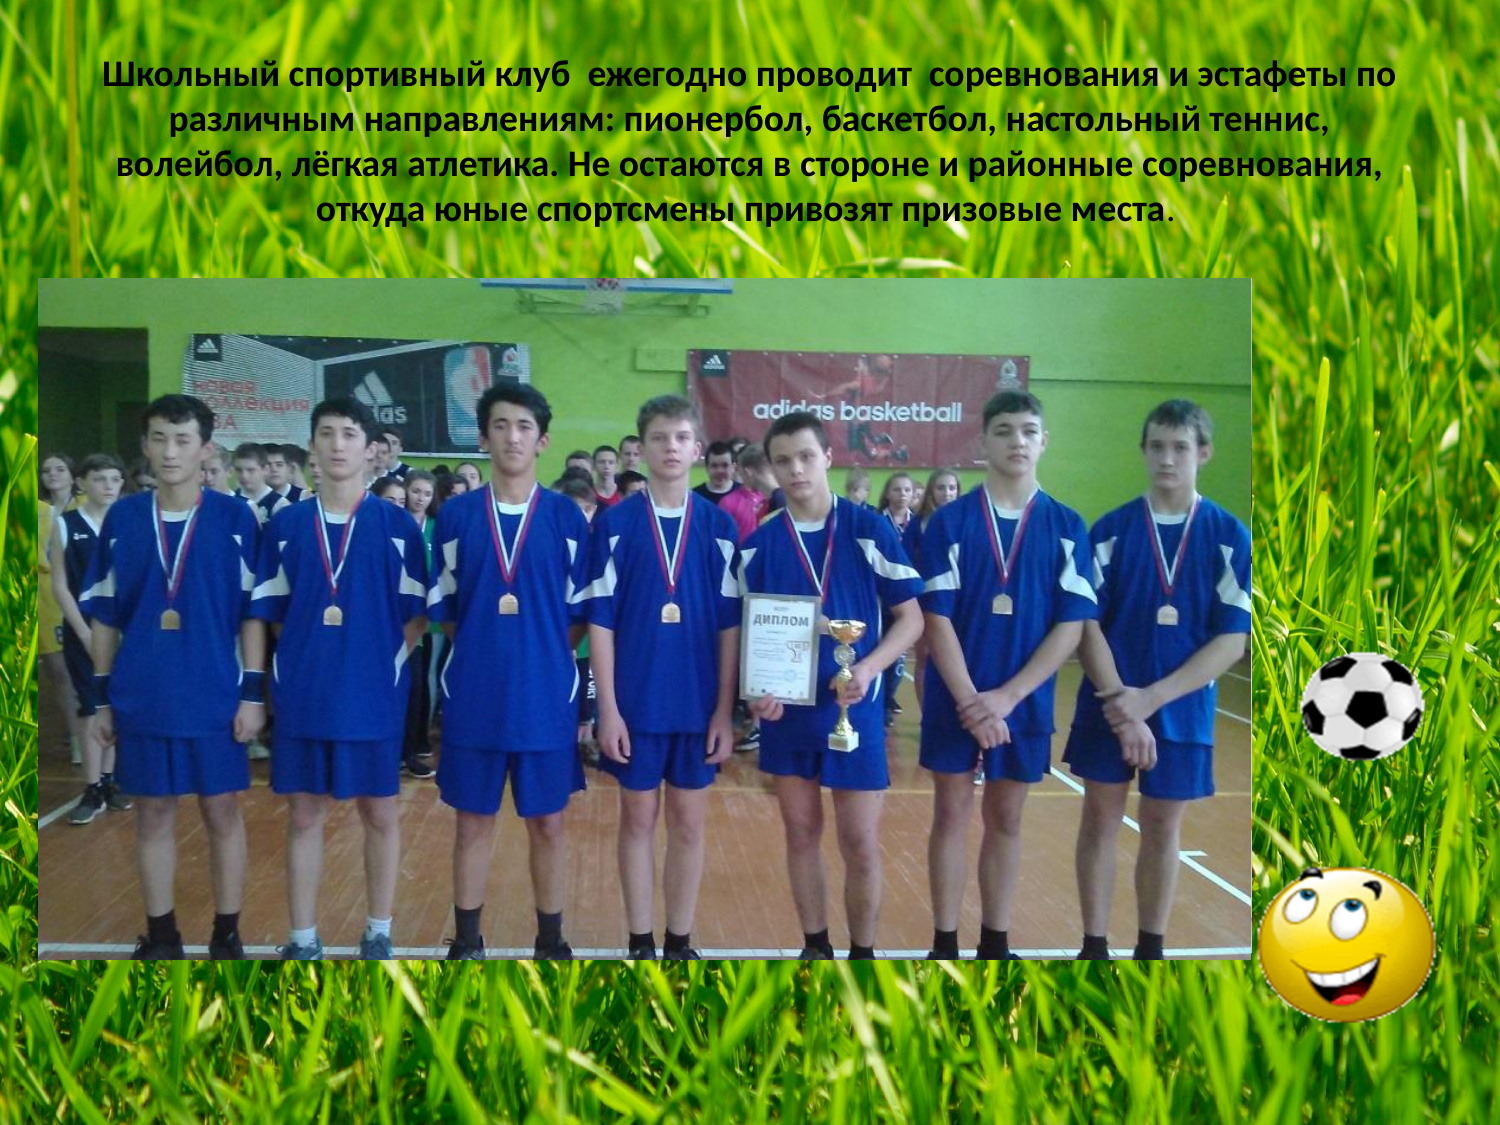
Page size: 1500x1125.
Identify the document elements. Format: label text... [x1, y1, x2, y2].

picture [0, 0, 1500, 1125]
title Школьный спортивный клуб ежегодно проводит соревнования и эстафеты по различным направлениям: пионербол, баскетбол, настольный теннис, волейбол, лёгкая атлетика. Не остаются в стороне и районные соревнования, откуда юные спортсмены привозят призовые места. [75, 45, 1425, 233]
